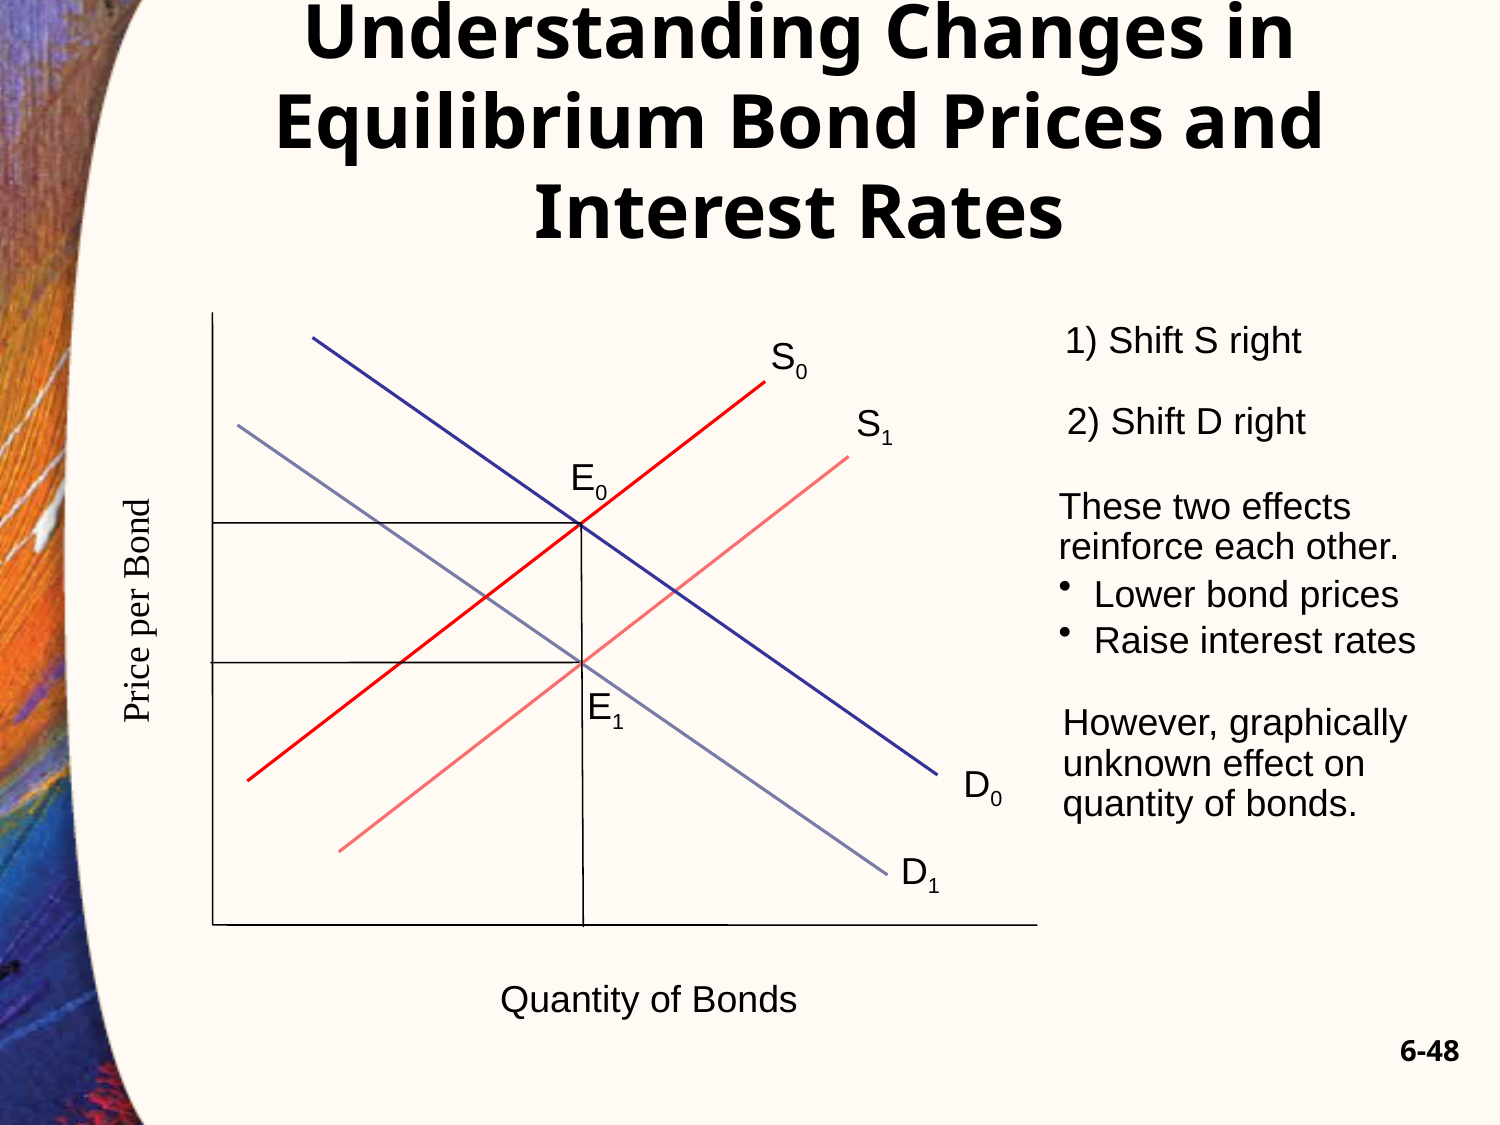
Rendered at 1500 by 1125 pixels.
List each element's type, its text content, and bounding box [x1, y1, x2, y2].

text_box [110, 312, 1038, 1021]
title Understanding Changes in Equilibrium Bond Prices and Interest Rates [125, 24, 1475, 213]
text_box 2) Shift D right [1052, 395, 1471, 451]
picture [0, 0, 1500, 1125]
slide_number 6-48 [1124, 1024, 1476, 1104]
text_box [210, 662, 626, 731]
text_box However, graphically unknown effect on quantity of bonds. [1047, 696, 1467, 833]
text_box These two effects reinforce each other. Lower bond prices Raise interest rates [1043, 479, 1463, 667]
text_box 1) Shift S right [1050, 313, 1469, 369]
